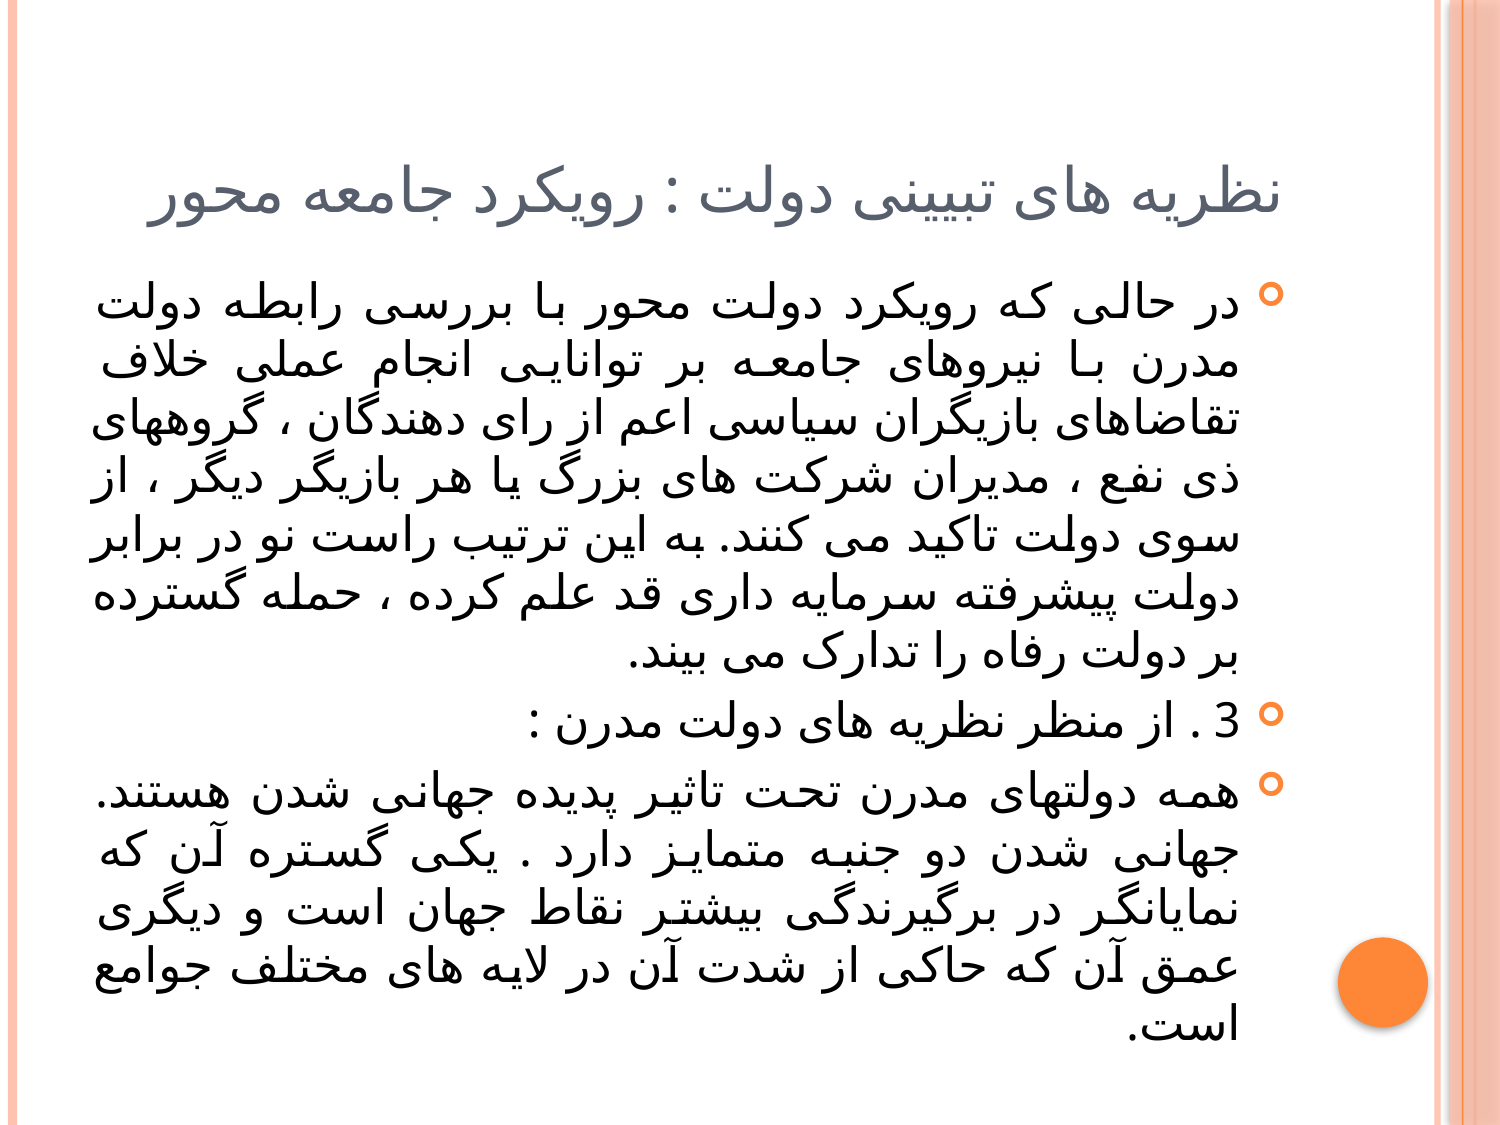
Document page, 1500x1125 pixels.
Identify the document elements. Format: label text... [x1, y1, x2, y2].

title نظریه های تبیینی دولت : رویکرد جامعه محور [75, 45, 1300, 233]
list در حالی که رویکرد دولت محور با بررسی رابطه دولت مدرن با نیروهای جامعه بر توانایی انجام عملی خلاف تقاضاهای بازیگران سیاسی اعم از رای دهندگان ، گروههای ذی نفع ، مدیران شرکت های بزرگ یا هر بازیگر دیگر ، از سوی دولت تاکید می کنند. به این ترتیب راست نو در برابر دولت پیشرفته سرمایه داری قد علم کرده ، حمله گسترده بر دولت رفاه را تدارک می بیند. 3 . از منظر نظریه های دولت مدرن : همه دولتهای مدرن تحت تاثیر پدیده جهانی شدن هستند. جهانی شدن دو جنبه متمایز دارد . یکی گستره آن که نمایانگر در برگیرندگی بیشتر نقاط جهان است و دیگری عمق آن که حاکی از شدت آن در لایه های مختلف جوامع است. [75, 262, 1300, 1062]
